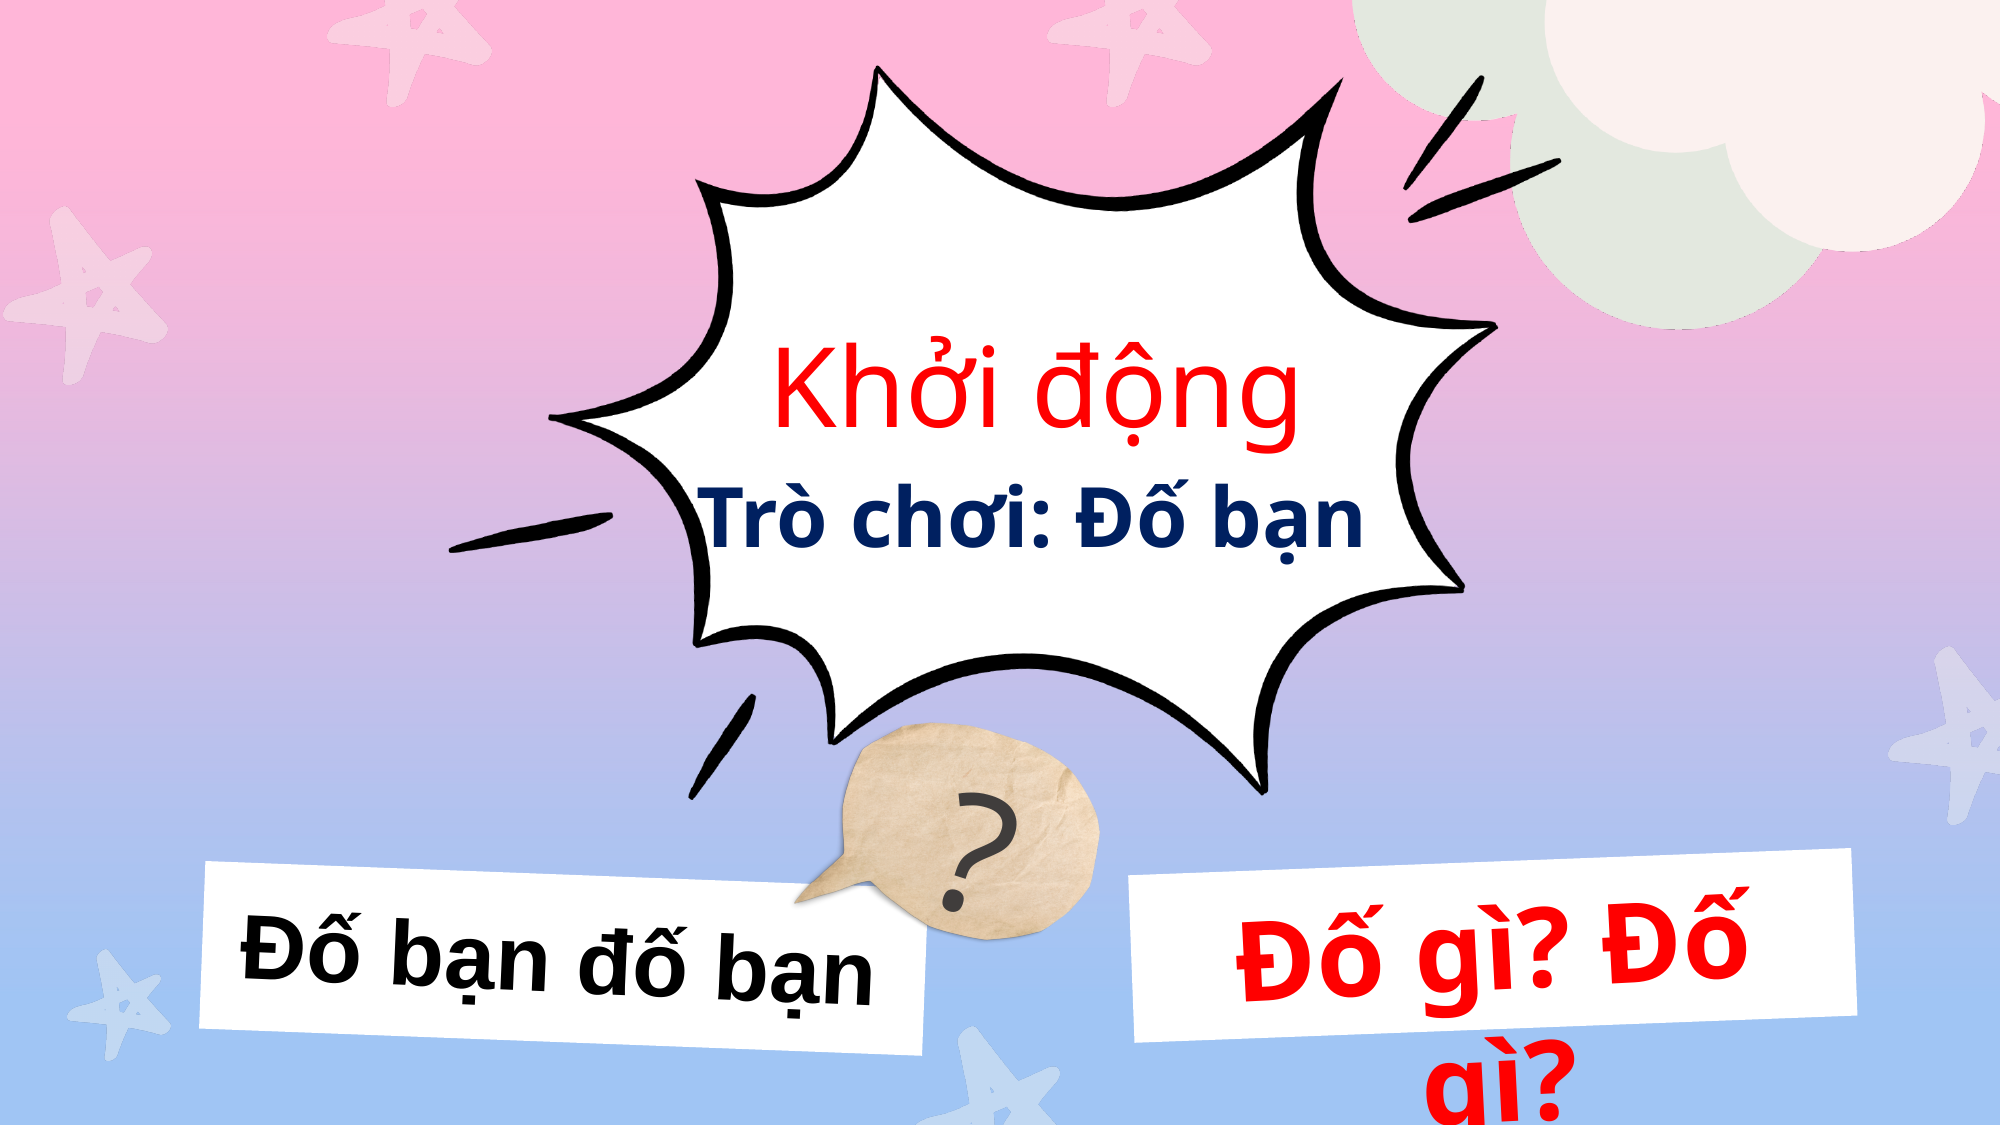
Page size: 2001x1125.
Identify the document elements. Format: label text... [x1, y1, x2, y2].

text_box Đố gì? Đố gì? [1161, 861, 1832, 1125]
text_box Đố bạn đố bạn [229, 886, 888, 1026]
text_box [1128, 848, 1858, 1043]
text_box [815, 704, 1101, 954]
picture [0, 0, 2000, 1125]
text_box [199, 861, 926, 1056]
